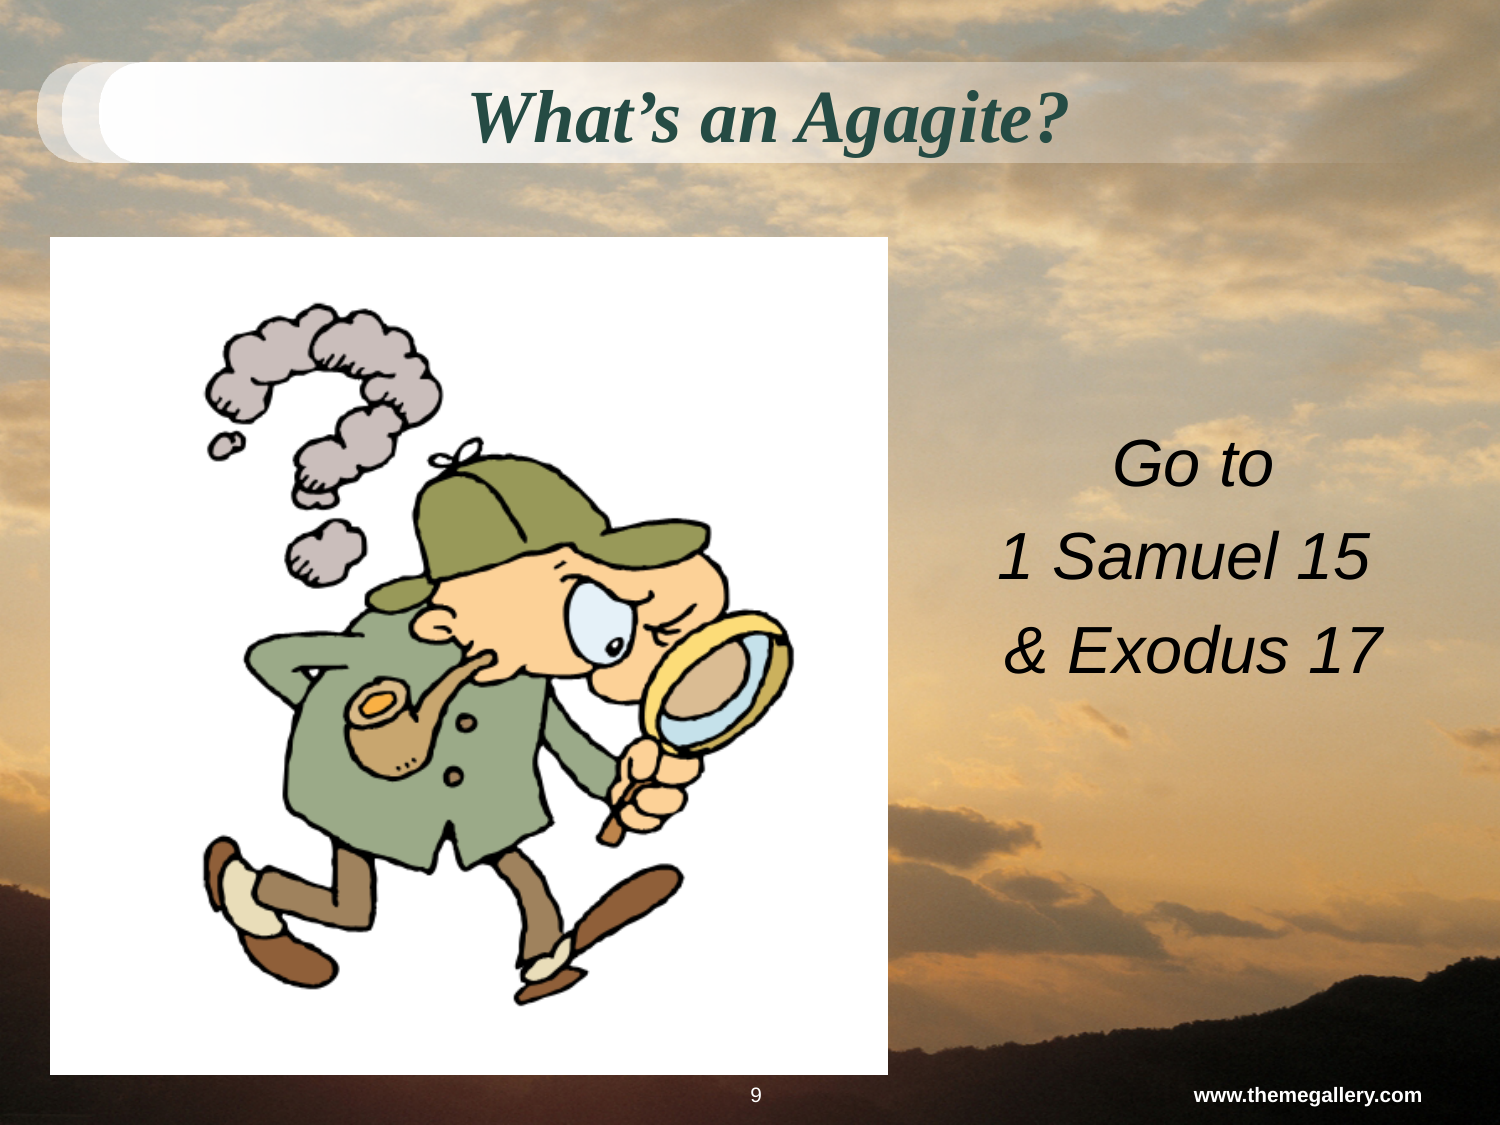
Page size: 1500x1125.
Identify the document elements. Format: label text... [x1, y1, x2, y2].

title What’s an Agagite? [112, 62, 1426, 163]
slide_number 9 [687, 1085, 826, 1118]
picture [0, 0, 1500, 1125]
text_box Go to 1 Samuel 15 & Exodus 17 [899, 412, 1488, 1075]
footer www.themegallery.com [1087, 1075, 1438, 1115]
